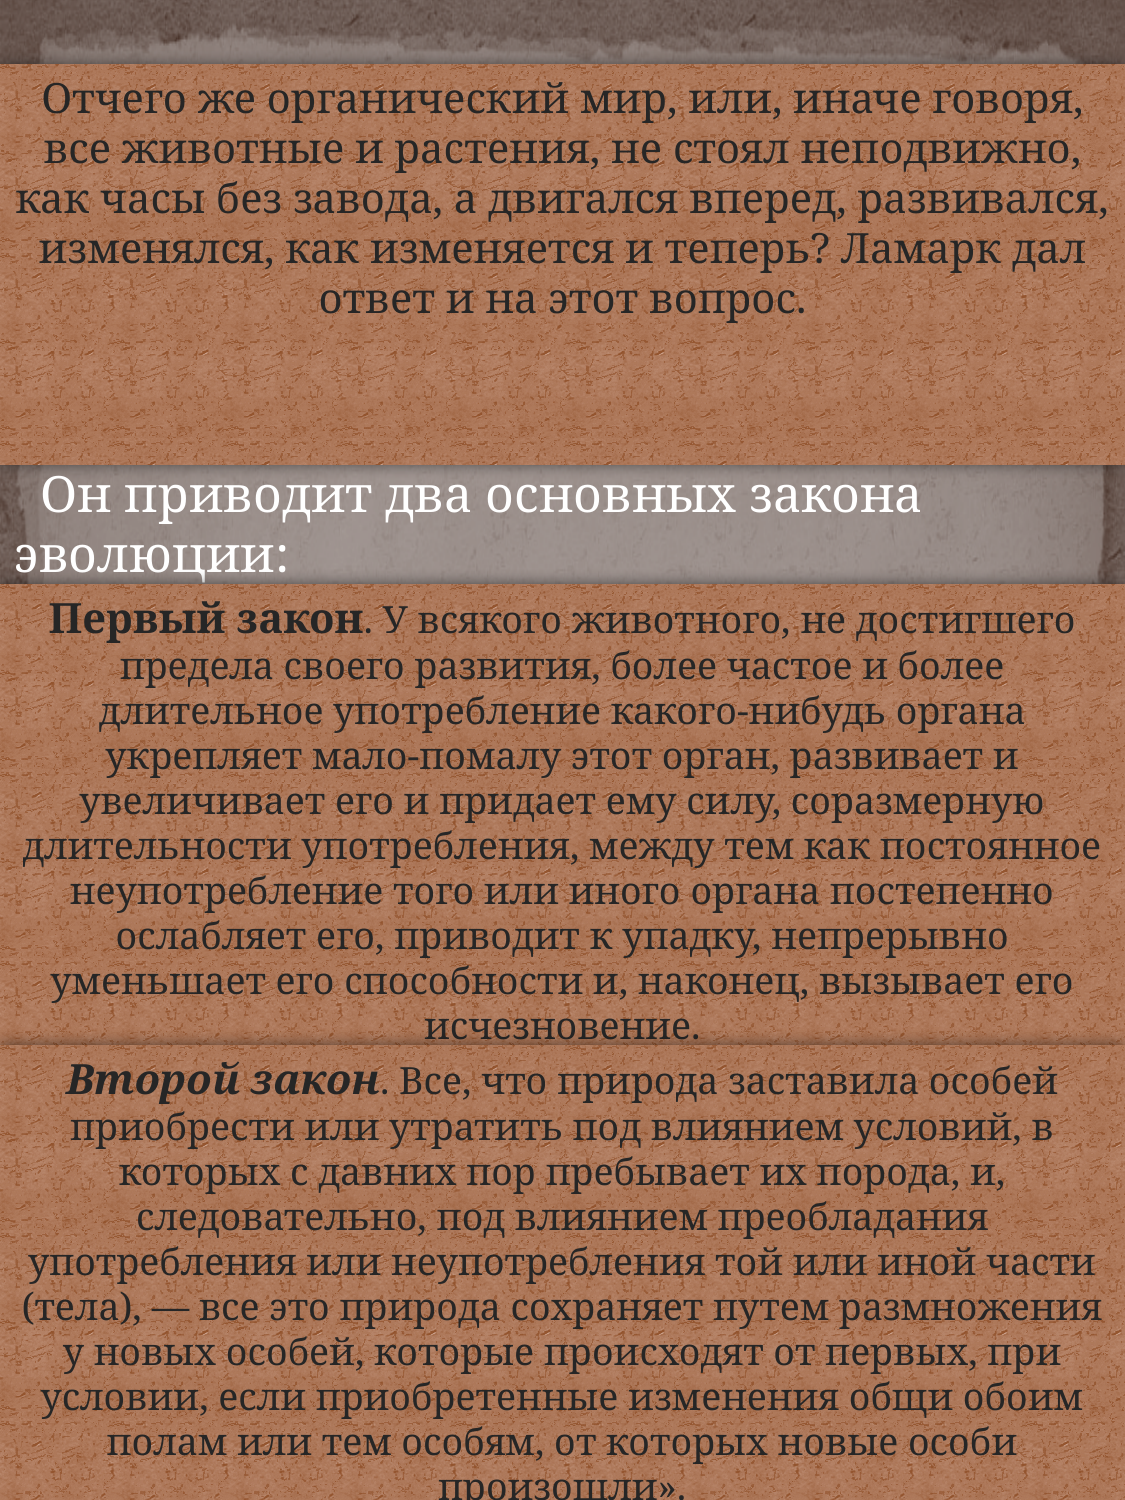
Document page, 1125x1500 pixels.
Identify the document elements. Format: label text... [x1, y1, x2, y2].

text_box Второй закон. Все, что природа заставила особей приобрести или утратить под влиянием условий, в которых с давних пор пребывает их порода, и, следовательно, под влиянием преобладания употребления или неупотребления той или иной части (тела), — все это природа сохраняет путем размножения у новых особей, которые происходят от первых, при условии, если приобретенные изменения общи обоим полам или тем особям, от которых новые особи произошли». [0, 1045, 1125, 1500]
text_box Отчего же органический мир, или, иначе говоря, все животные и растения, не стоял неподвижно, как часы без завода, а двигался вперед, развивался, изменялся, как изменяется и теперь? Ламарк дал ответ и на этот вопрос. [0, 64, 1125, 454]
text_box Первый закон. У всякого животного, не достигшего предела своего развития, более частое и более длительное употребление какого-нибудь органа укрепляет мало-помалу этот орган, развивает и увеличивает его и придает ему силу, соразмерную длительности употребления, между тем как постоянное неупотребление того или иного органа постепенно ослабляет его, приводит к упадку, непрерывно уменьшает его способности и, наконец, вызывает его исчезновение. [0, 584, 1125, 1036]
text_box Он приводит два основных закона эволюции: [0, 454, 1125, 575]
